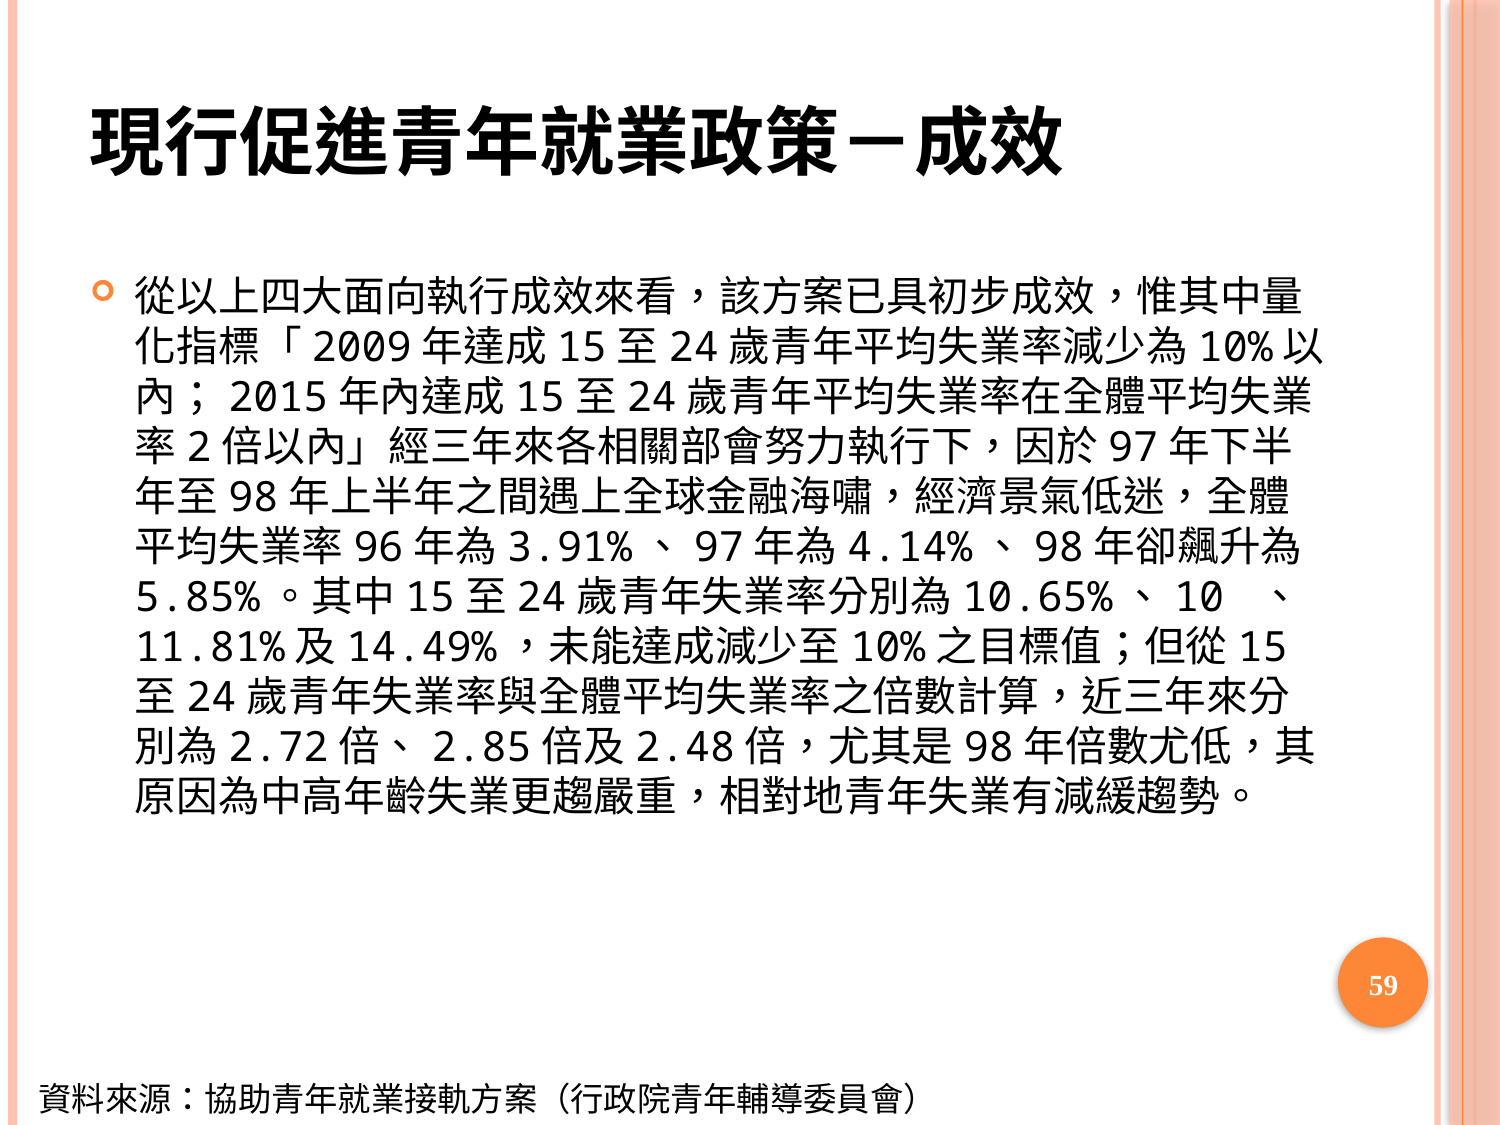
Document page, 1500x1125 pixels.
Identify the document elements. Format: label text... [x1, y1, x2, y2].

title 現行促進青年就業政策－成效 [75, 45, 1300, 235]
text_box 資料來源：協助青年就業接軌方案（行政院青年輔導委員會） [23, 1070, 1400, 1125]
slide_number 59 [1333, 940, 1434, 1026]
list 從以上四大面向執行成效來看，該方案已具初步成效，惟其中量化指標「2009年達成15至24歲青年平均失業率減少為10%以內；2015年內達成15至24歲青年平均失業率在全體平均失業率2倍以內」經三年來各相關部會努力執行下，因於97年下半年至98年上半年之間遇上全球金融海嘯，經濟景氣低迷，全體平均失業率96年為3.91%、97年為4.14%、98年卻飆升為5.85%。其中15至24歲青年失業率分別為10.65%、10 、11.81%及14.49%，未能達成減少至10%之目標值；但從15至24歲青年失業率與全體平均失業率之倍數計算，近三年來分別為2.72倍、2.85倍及2.48倍，尤其是98年倍數尤低，其原因為中高年齡失業更趨嚴重，相對地青年失業有減緩趨勢。 [74, 262, 1341, 1063]
